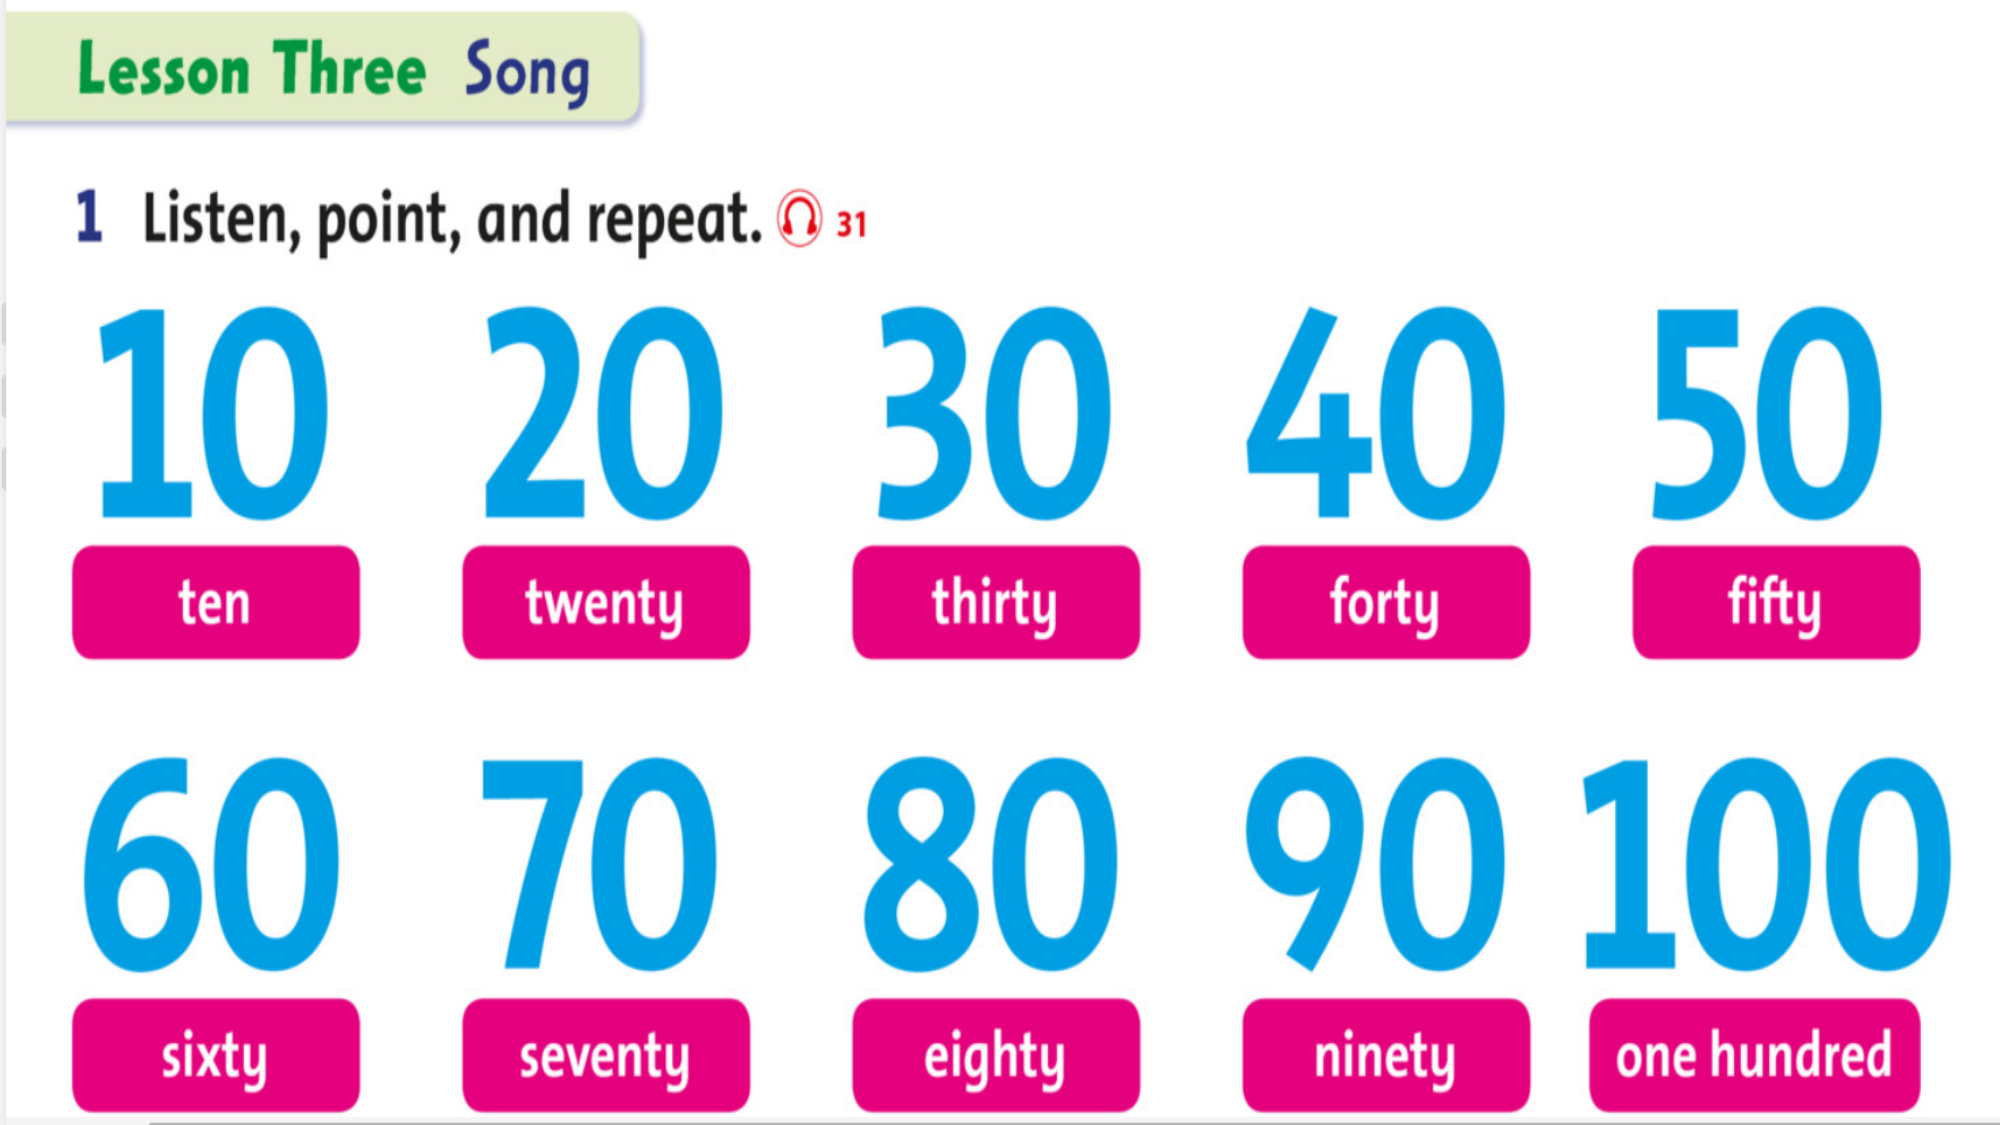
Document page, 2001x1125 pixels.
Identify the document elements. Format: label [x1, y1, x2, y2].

list [0, 0, 2000, 1125]
